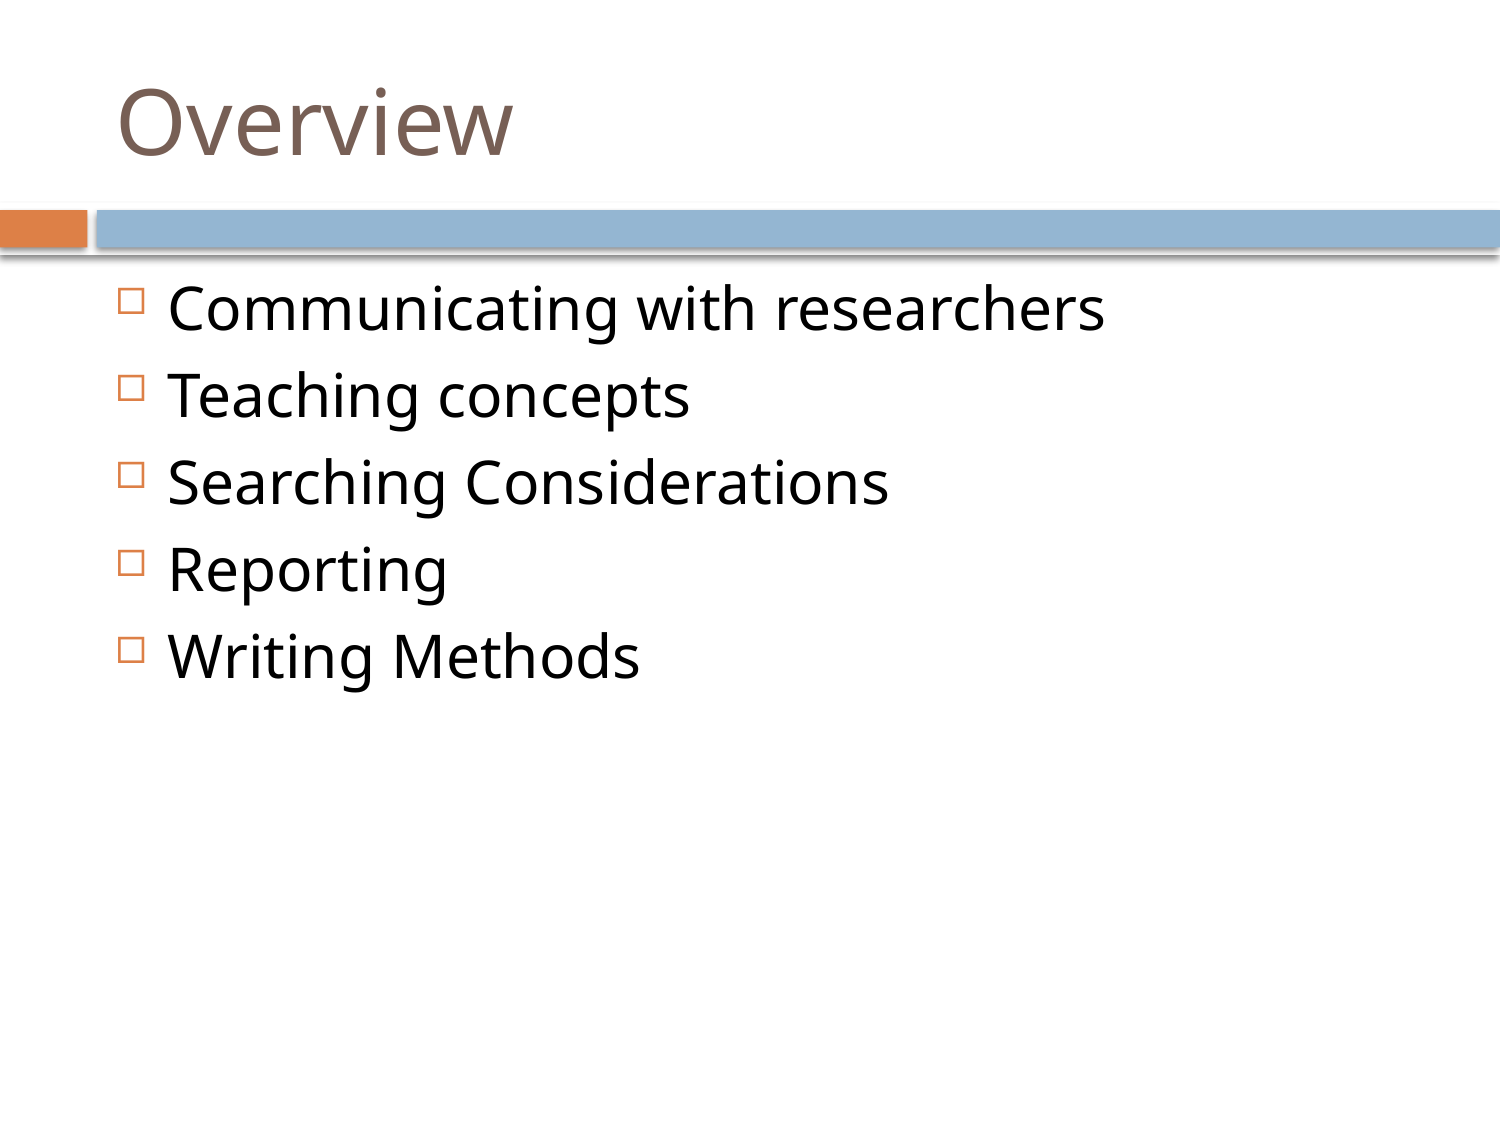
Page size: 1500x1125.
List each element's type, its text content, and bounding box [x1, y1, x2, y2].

title Overview [100, 37, 1438, 200]
list Communicating with researchers Teaching concepts Searching Considerations Reporting Writing Methods [100, 262, 1438, 1000]
